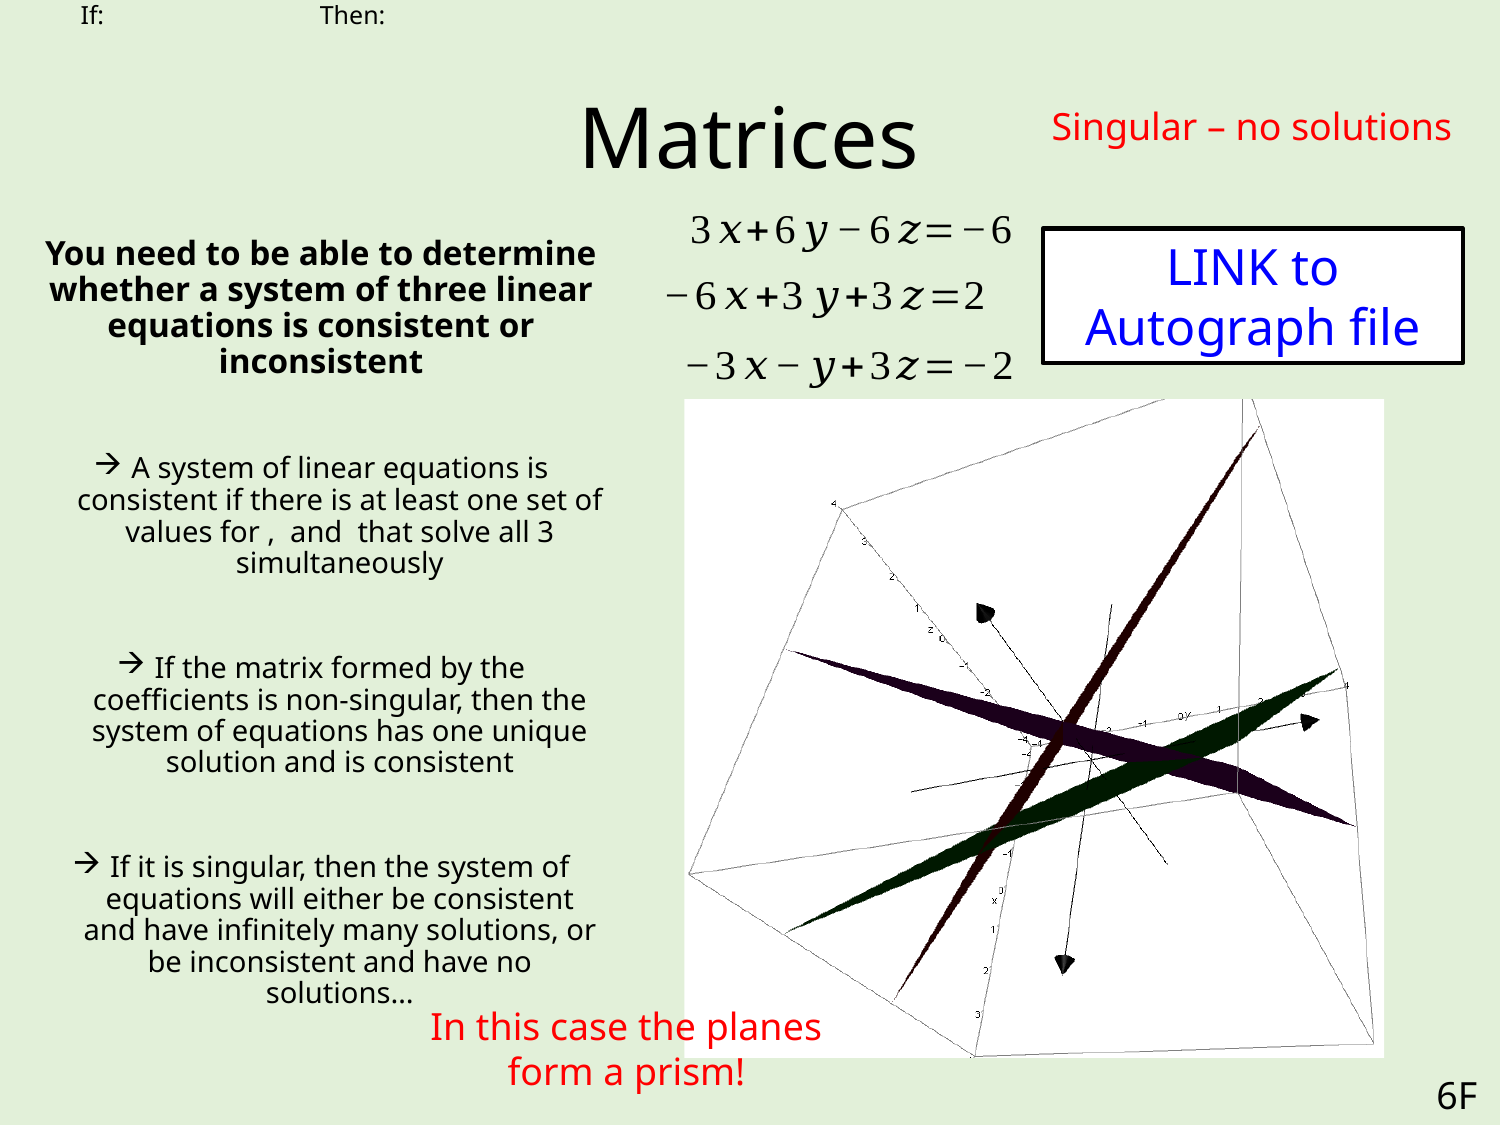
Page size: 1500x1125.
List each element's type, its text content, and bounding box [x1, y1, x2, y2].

text_box 6F [1421, 1064, 1493, 1125]
picture [684, 399, 1385, 1058]
text_box Singular – no solutions [1004, 95, 1500, 155]
text_box In this case the planes form a prism! [378, 995, 875, 1101]
text_box LINK to Autograph file [1042, 228, 1463, 364]
title Matrices [101, 59, 1396, 223]
